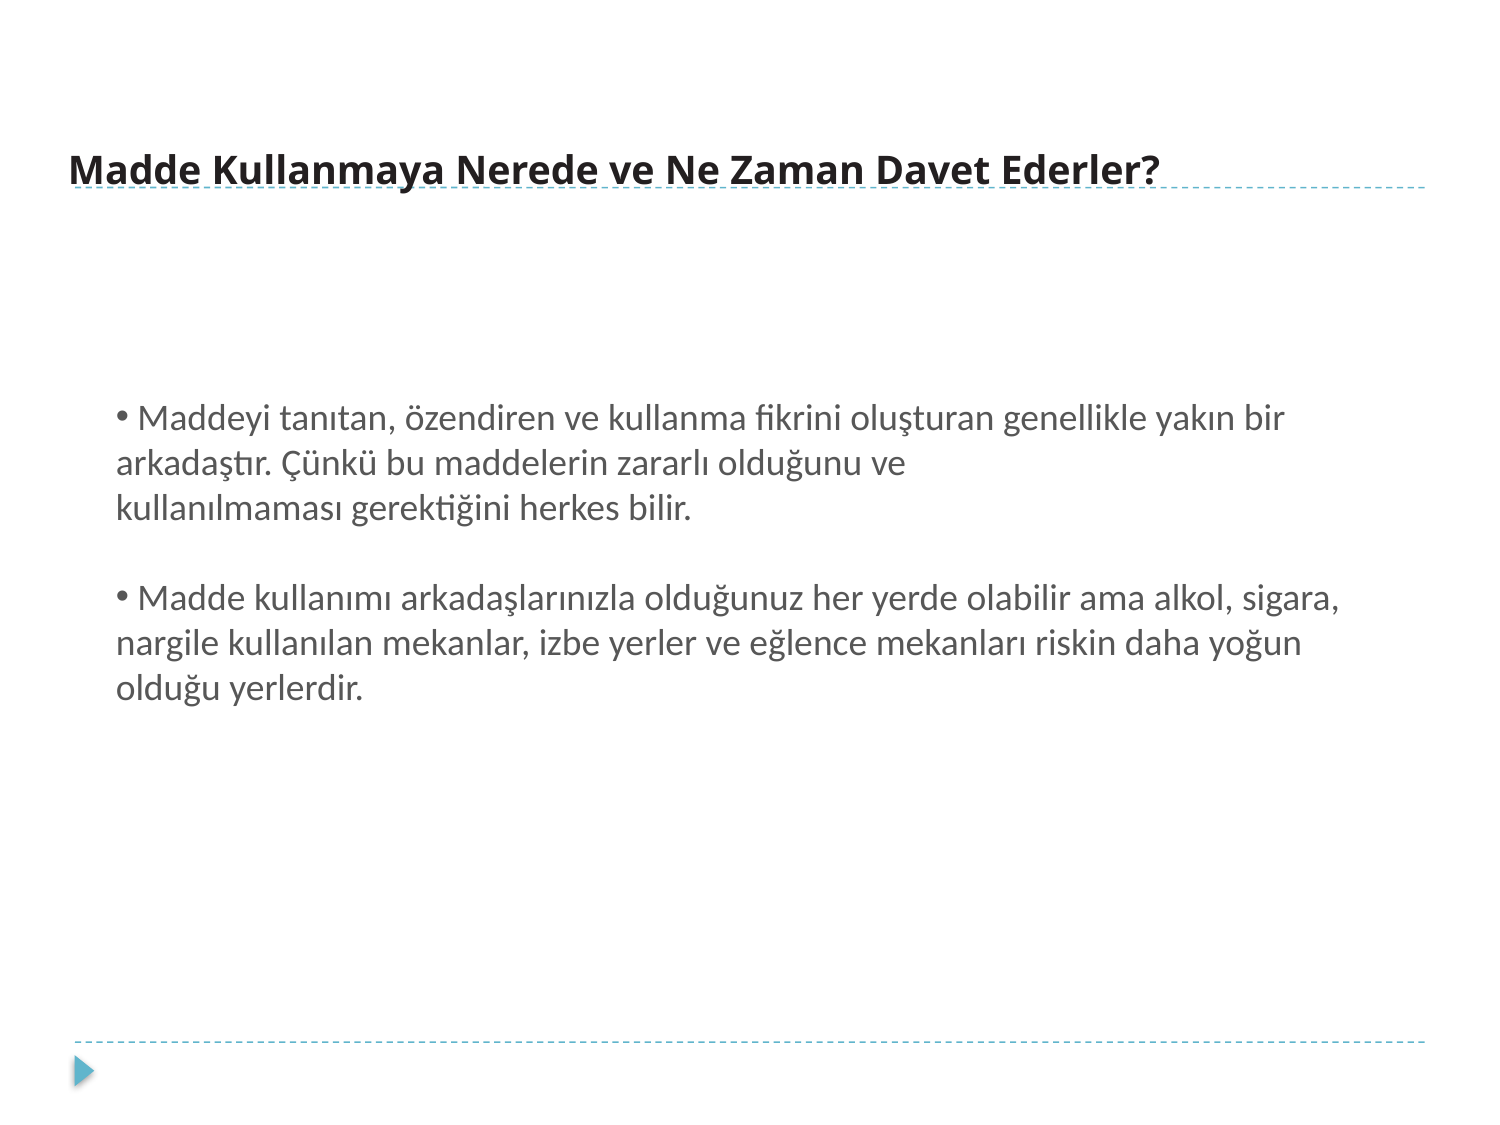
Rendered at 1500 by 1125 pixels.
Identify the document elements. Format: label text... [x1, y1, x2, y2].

text_box Maddeyi tanıtan, özendiren ve kullanma fikrini oluşturan genellikle yakın bir arkadaştır. Çünkü bu maddelerin zararlı olduğunu ve kullanılmaması gerektiğini herkes bilir. Madde kullanımı arkadaşlarınızla olduğunuz her yerde olabilir ama alkol, sigara, nargile kullanılan mekanlar, izbe yerler ve eğlence mekanları riskin daha yoğun olduğu yerlerdir. [101, 385, 1365, 760]
title Madde Kullanmaya Nerede ve Ne Zaman Davet Ederler? [53, 137, 1414, 247]
